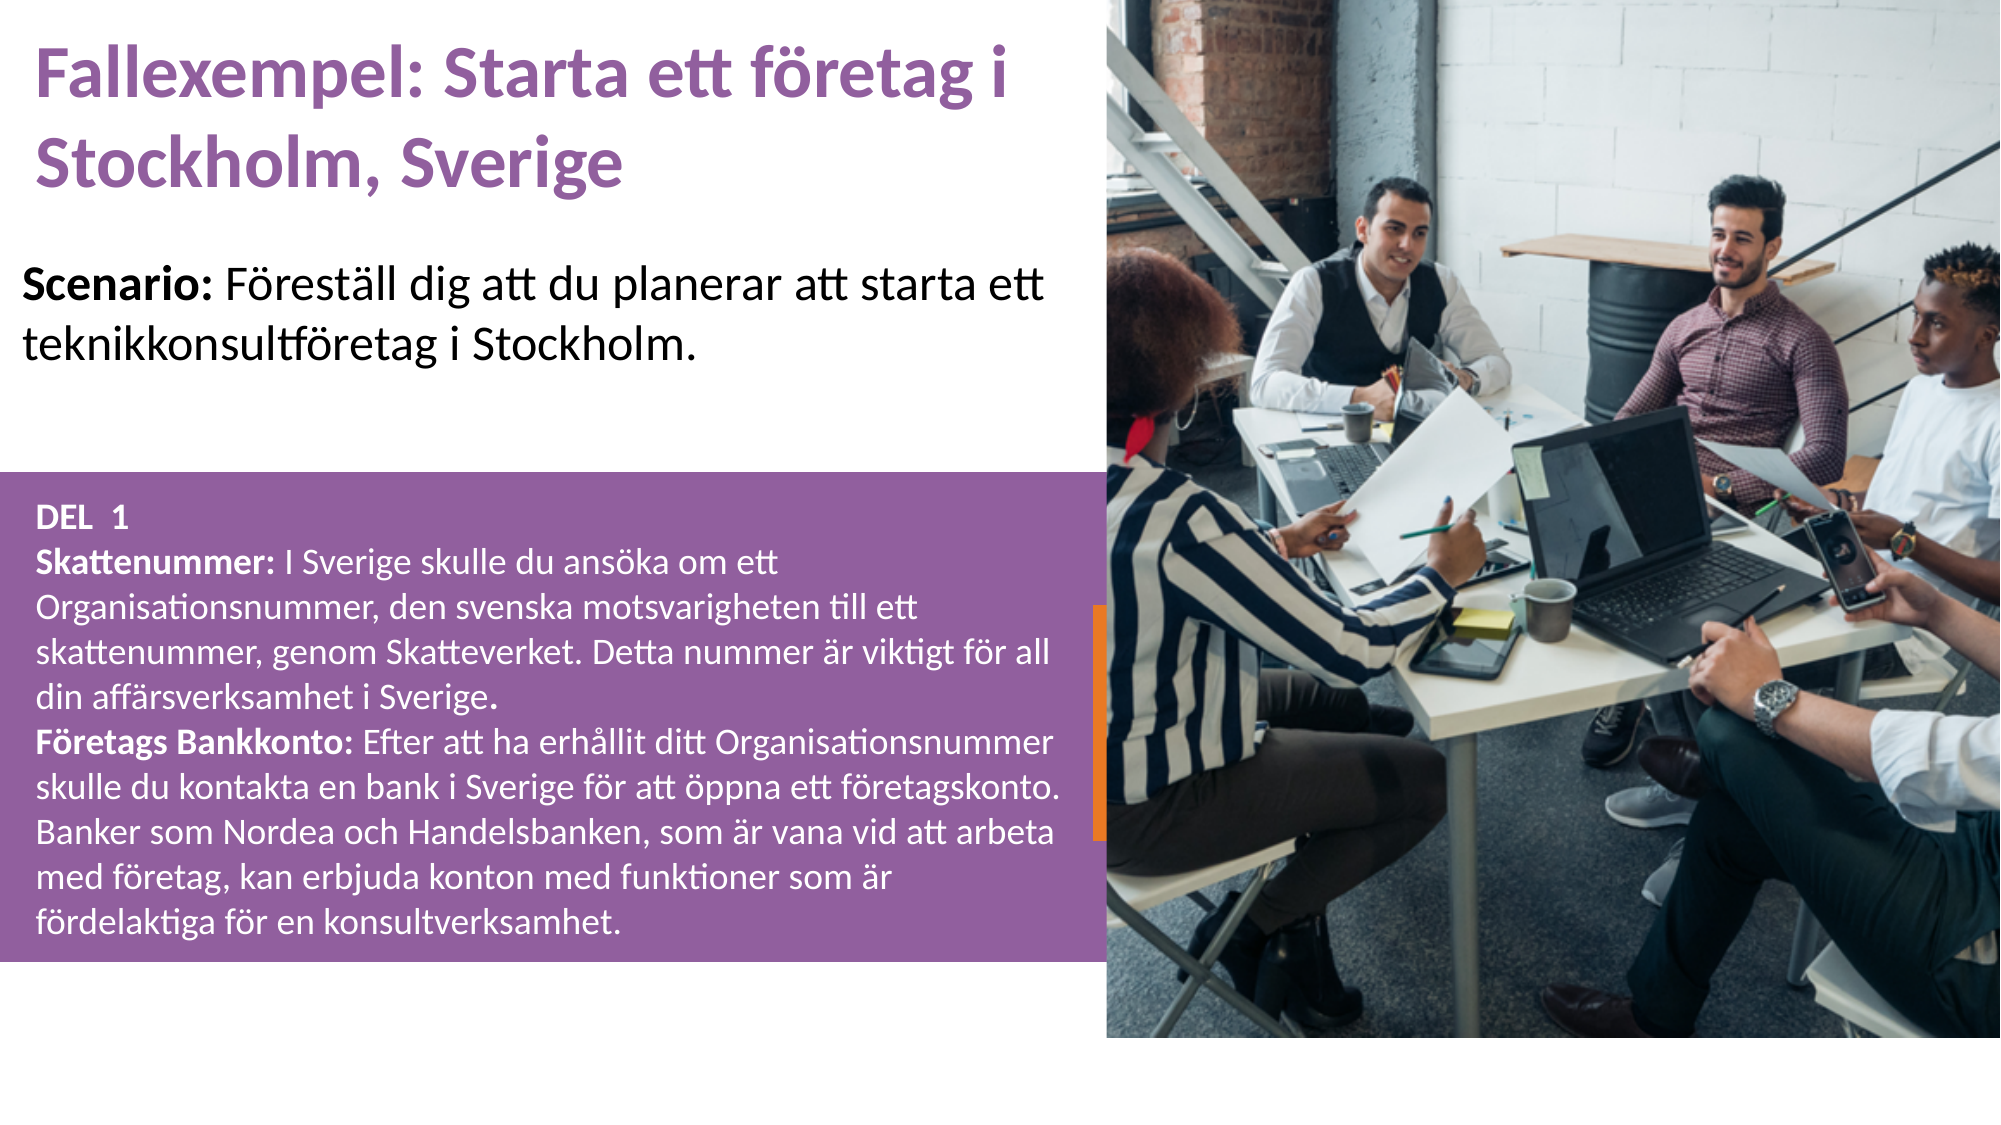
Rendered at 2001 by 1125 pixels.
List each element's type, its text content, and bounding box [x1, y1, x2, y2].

text_box Scenario: Föreställ dig att du planerar att starta ett teknikkonsultföretag i Stockholm. [7, 243, 1082, 379]
text_box DEL 1 Skattenummer: I Sverige skulle du ansöka om ett Organisationsnummer, den svenska motsvarigheten till ett skattenummer, genom Skatteverket. Detta nummer är viktigt för all din affärsverksamhet i Sverige. Företags Bankkonto: Efter att ha erhållit ditt Organisationsnummer skulle du kontakta en bank i Sverige för att öppna ett företagskonto. Banker som Nordea och Handelsbanken, som är vana vid att arbeta med företag, kan erbjuda konton med funktioner som är fördelaktiga för en konsultverksamhet. [20, 484, 1082, 950]
picture [1106, 0, 2000, 1038]
list Fallexempel: Starta ett företag i Stockholm, Sverige [20, 14, 1101, 223]
text_box [47, 179, 1101, 978]
